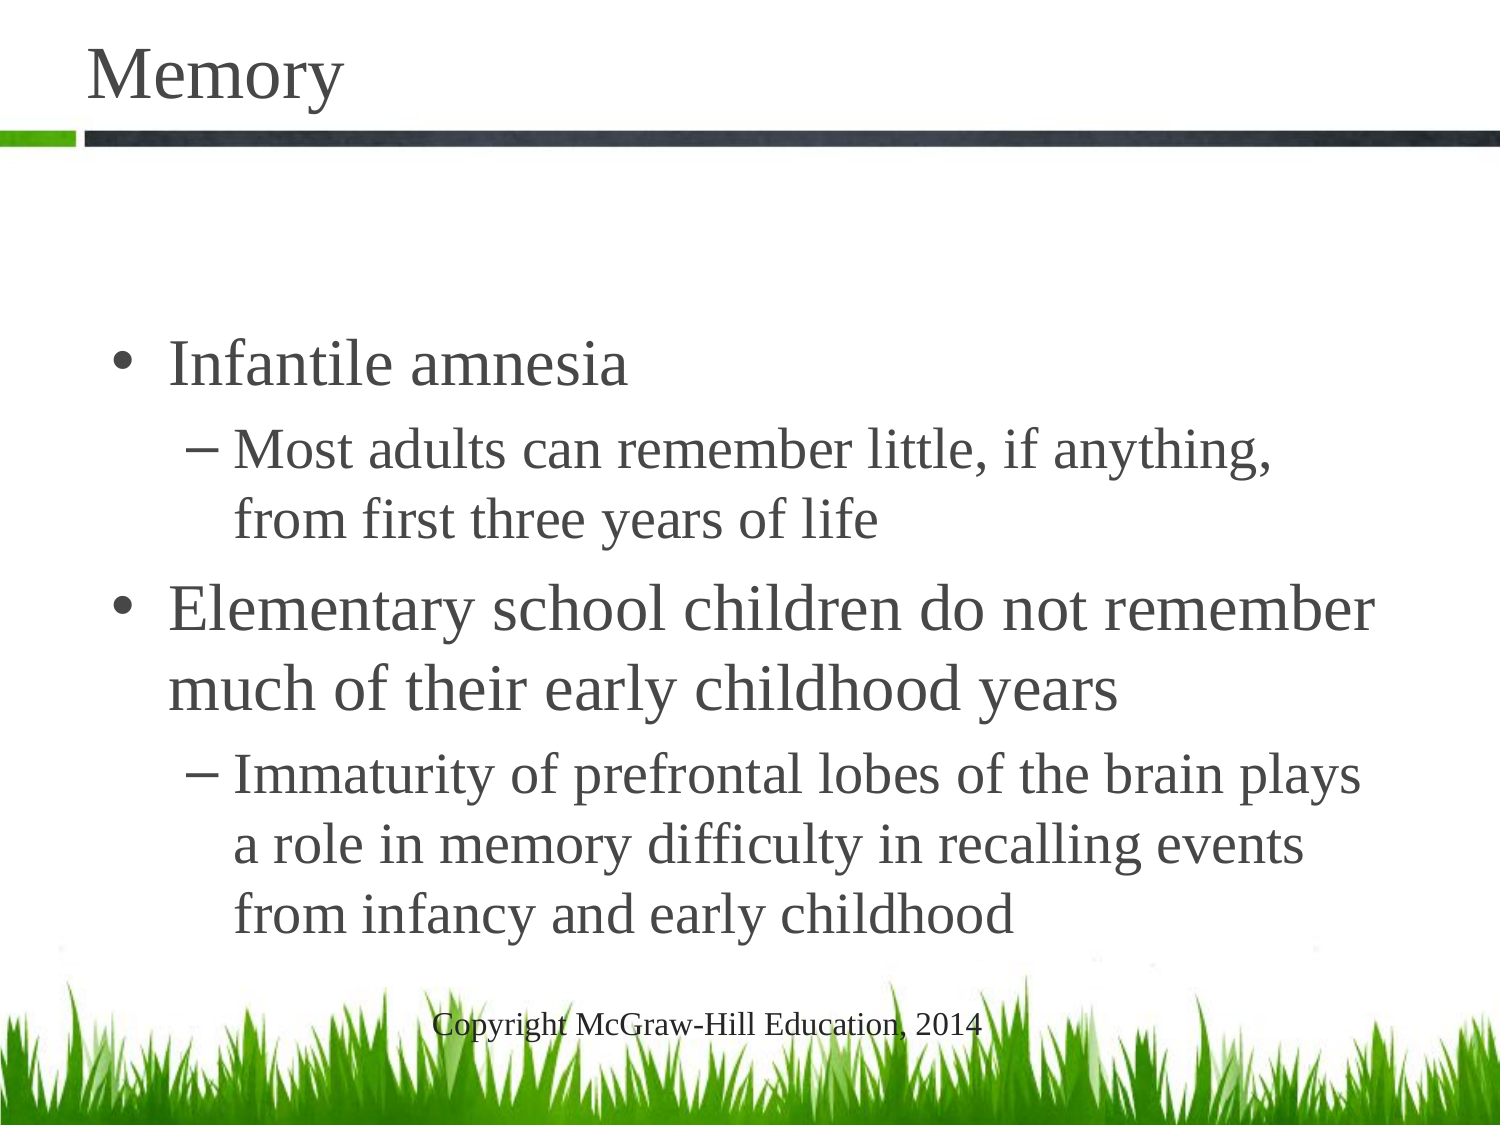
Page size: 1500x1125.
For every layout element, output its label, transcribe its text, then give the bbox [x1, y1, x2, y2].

title Memory [71, 12, 1450, 125]
picture [0, 0, 1500, 1125]
list Infantile amnesia Most adults can remember little, if anything, from first three years of life Elementary school children do not remember much of their early childhood years Immaturity of prefrontal lobes of the brain plays a role in memory difficulty in recalling events from infancy and early childhood [96, 311, 1398, 995]
text_box Copyright McGraw-Hill Education, 2014 [274, 994, 1141, 1050]
